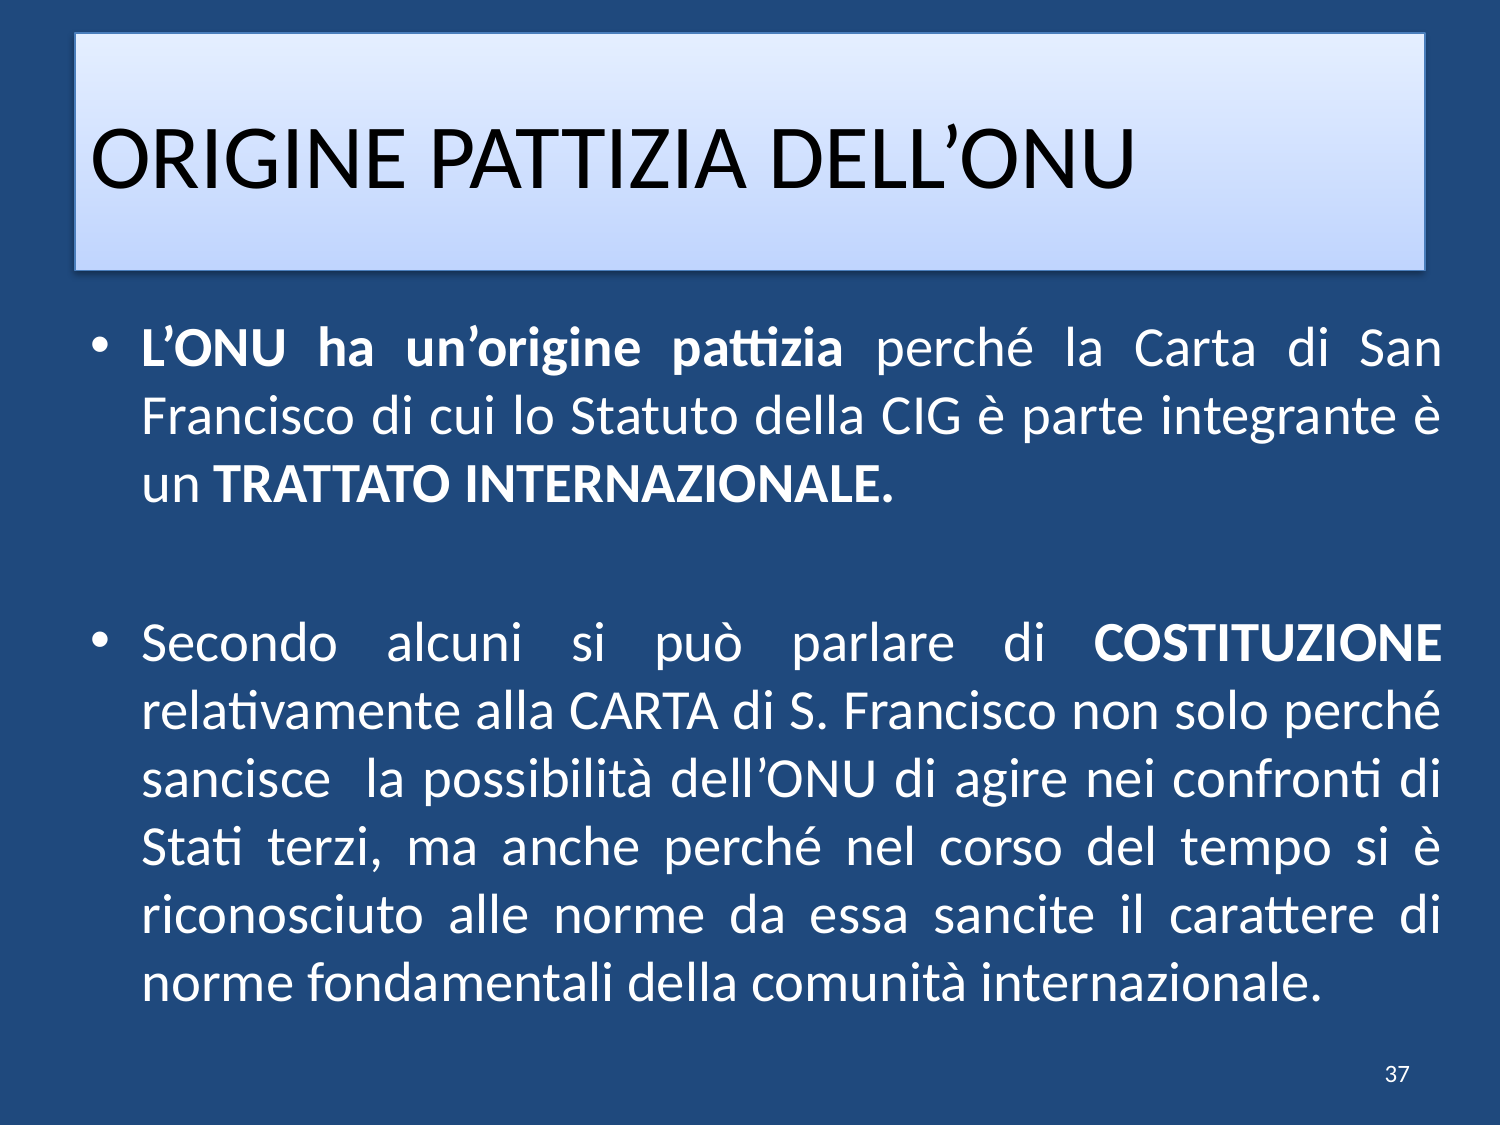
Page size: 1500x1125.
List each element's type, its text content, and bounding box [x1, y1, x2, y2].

slide_number 37 [1074, 1045, 1425, 1103]
list L’ONU ha un’origine pattizia perché la Carta di San Francisco di cui lo Statuto della CIG è parte integrante è un TRATTATO INTERNAZIONALE. Secondo alcuni si può parlare di COSTITUZIONE relativamente alla CARTA di S. Francisco non solo perché sancisce la possibilità dell’ONU di agire nei confronti di Stati terzi, ma anche perché nel corso del tempo si è riconosciuto alle norme da essa sancite il carattere di norme fondamentali della comunità internazionale. [75, 302, 1459, 1045]
title ORIGINE PATTIZIA DELL’ONU [74, 32, 1426, 271]
